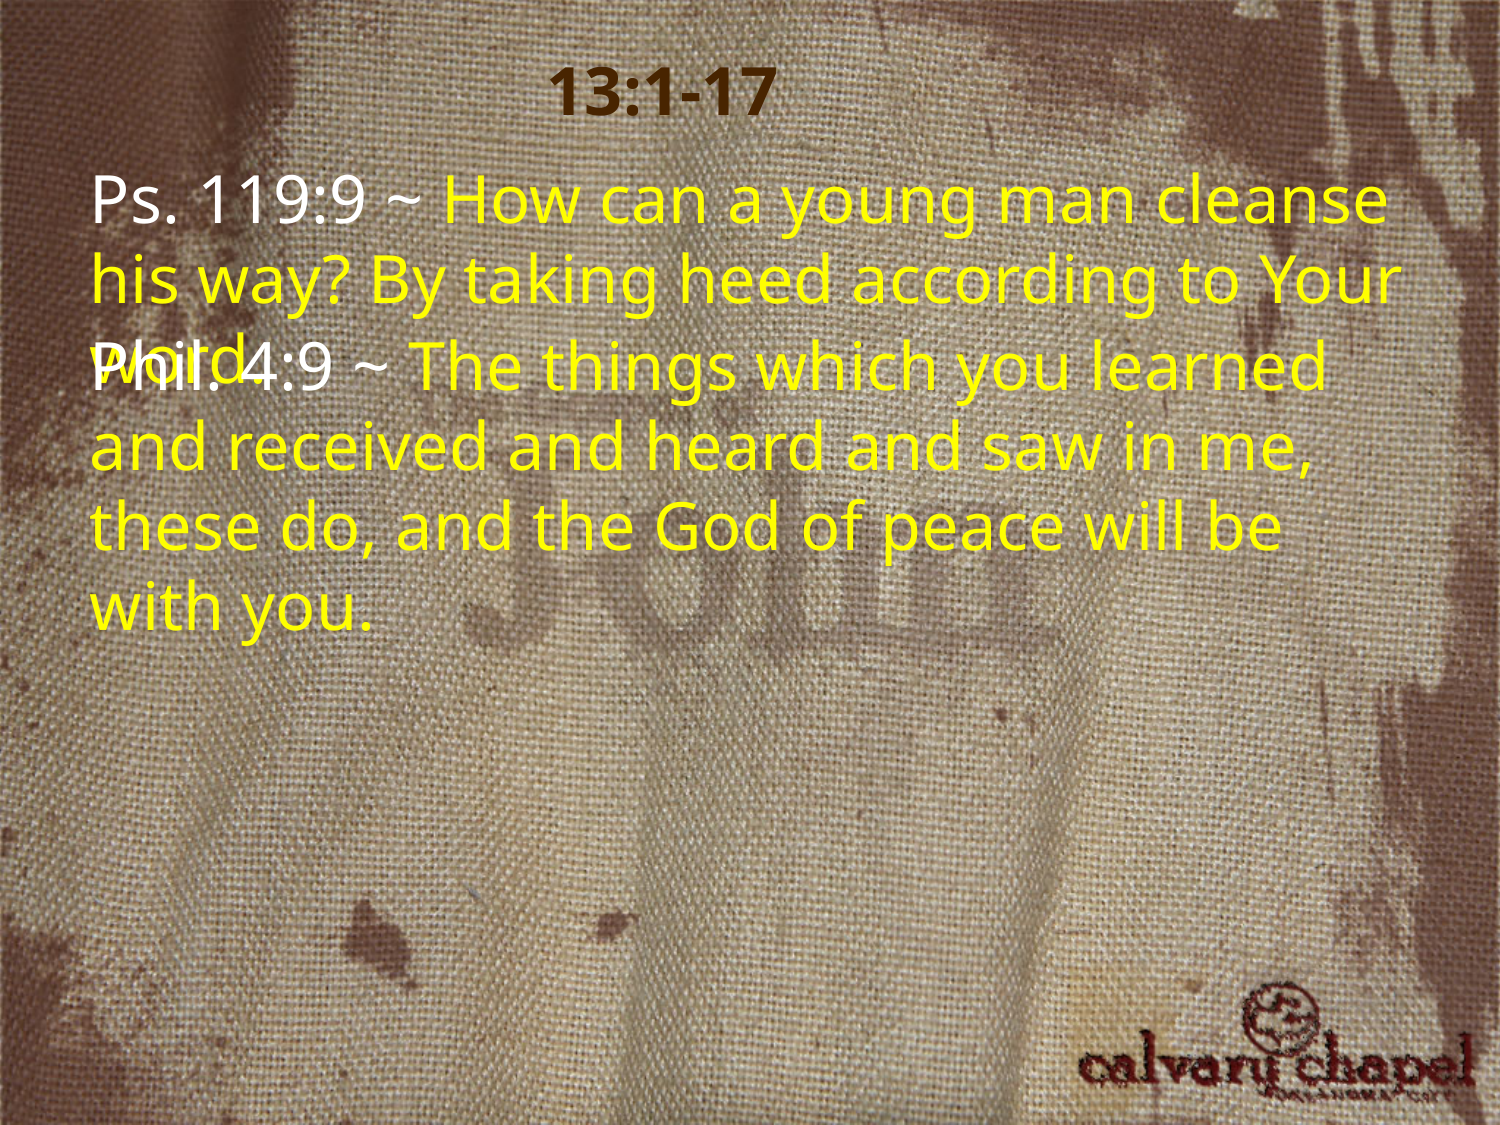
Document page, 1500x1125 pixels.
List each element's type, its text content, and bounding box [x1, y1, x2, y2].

text_box Phil. 4:9 ~ The things which you learned and received and heard and saw in me, these do, and the God of peace will be with you. [74, 316, 1425, 652]
text_box 13:1-17 [312, 41, 1013, 137]
text_box Ps. 119:9 ~ How can a young man cleanse his way? By taking heed according to Your word. [74, 149, 1425, 316]
picture [0, 0, 1500, 1125]
